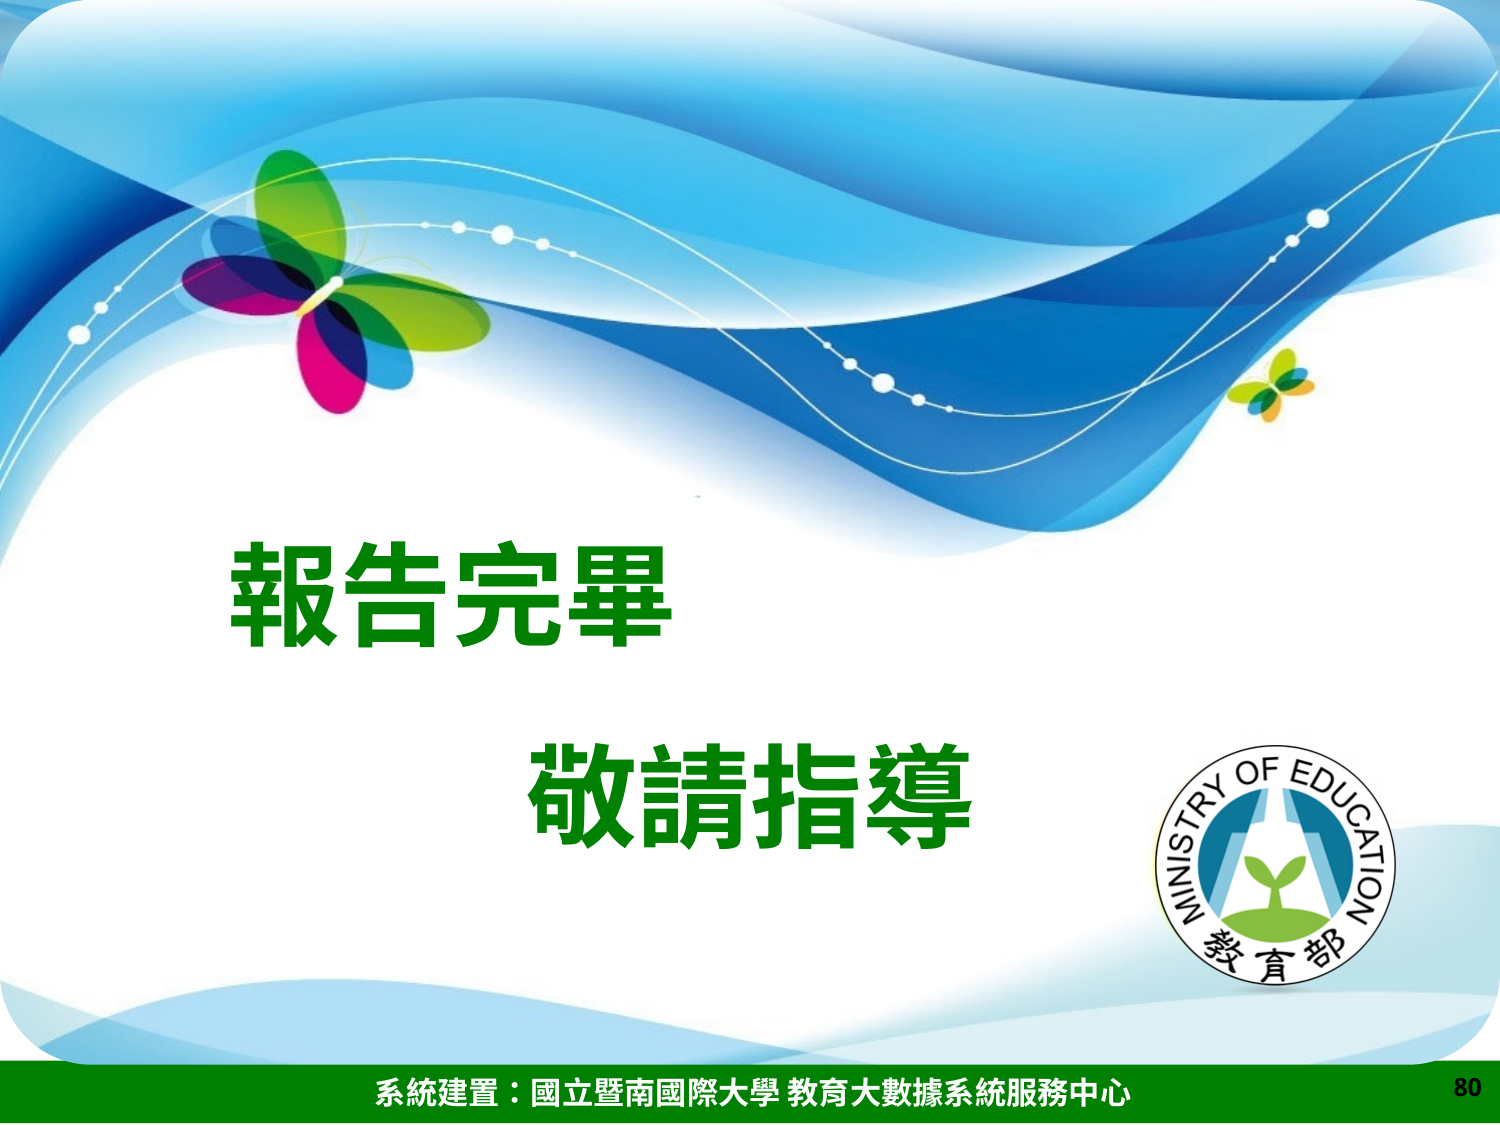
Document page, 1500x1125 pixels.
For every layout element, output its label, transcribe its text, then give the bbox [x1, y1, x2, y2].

text_box 系統建置：國立暨南國際大學 教育大數據系統服務中心 [0, 1072, 1500, 1124]
slide_number 80 [1146, 1073, 1498, 1117]
picture [0, 0, 1500, 1065]
